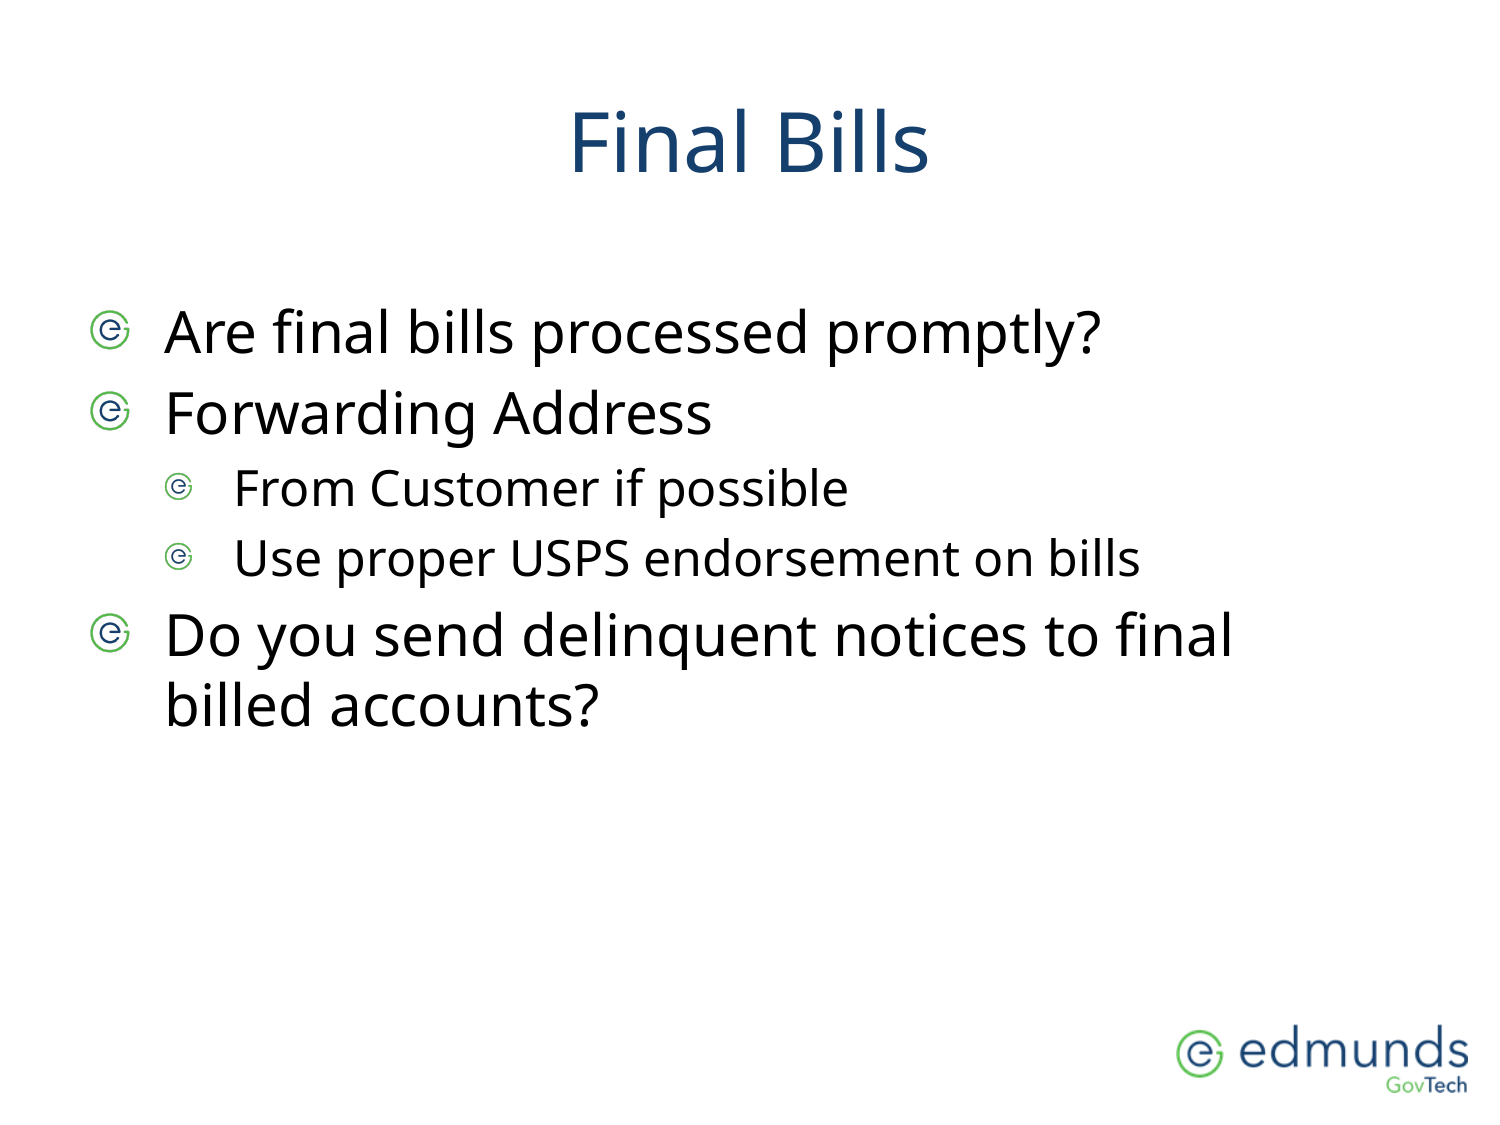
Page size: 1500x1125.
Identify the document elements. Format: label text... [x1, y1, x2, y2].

picture [164, 472, 193, 501]
text_box Are final bills processed promptly? Forwarding Address From Customer if possible Use proper USPS endorsement on bills Do you send delinquent notices to final billed accounts? [74, 287, 1413, 800]
picture [1174, 1024, 1468, 1093]
picture [89, 309, 131, 351]
picture [164, 542, 193, 571]
text_box Final Bills [74, 45, 1425, 233]
picture [89, 390, 131, 432]
picture [89, 612, 131, 654]
